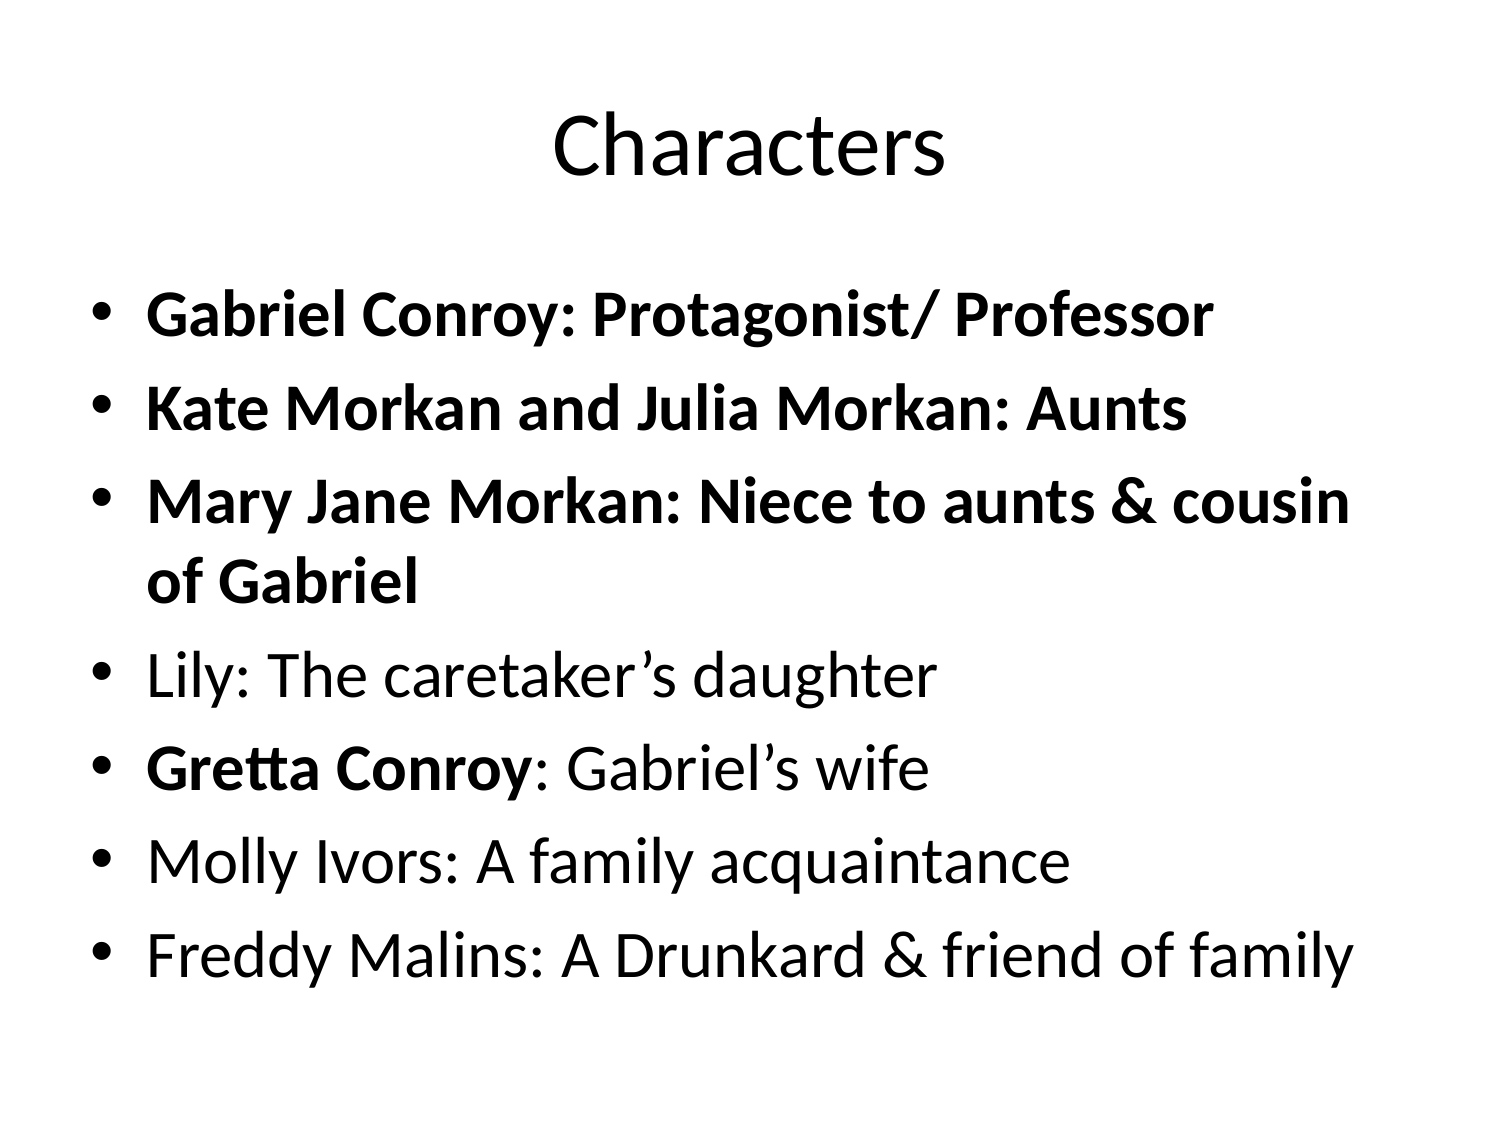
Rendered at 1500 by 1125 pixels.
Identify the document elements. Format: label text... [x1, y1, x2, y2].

title Characters [75, 45, 1425, 233]
list Gabriel Conroy: Protagonist/ Professor Kate Morkan and Julia Morkan: Aunts Mary Jane Morkan: Niece to aunts & cousin of Gabriel Lily: The caretaker’s daughter Gretta Conroy: Gabriel’s wife Molly Ivors: A family acquaintance Freddy Malins: A Drunkard & friend of family [75, 262, 1425, 1005]
